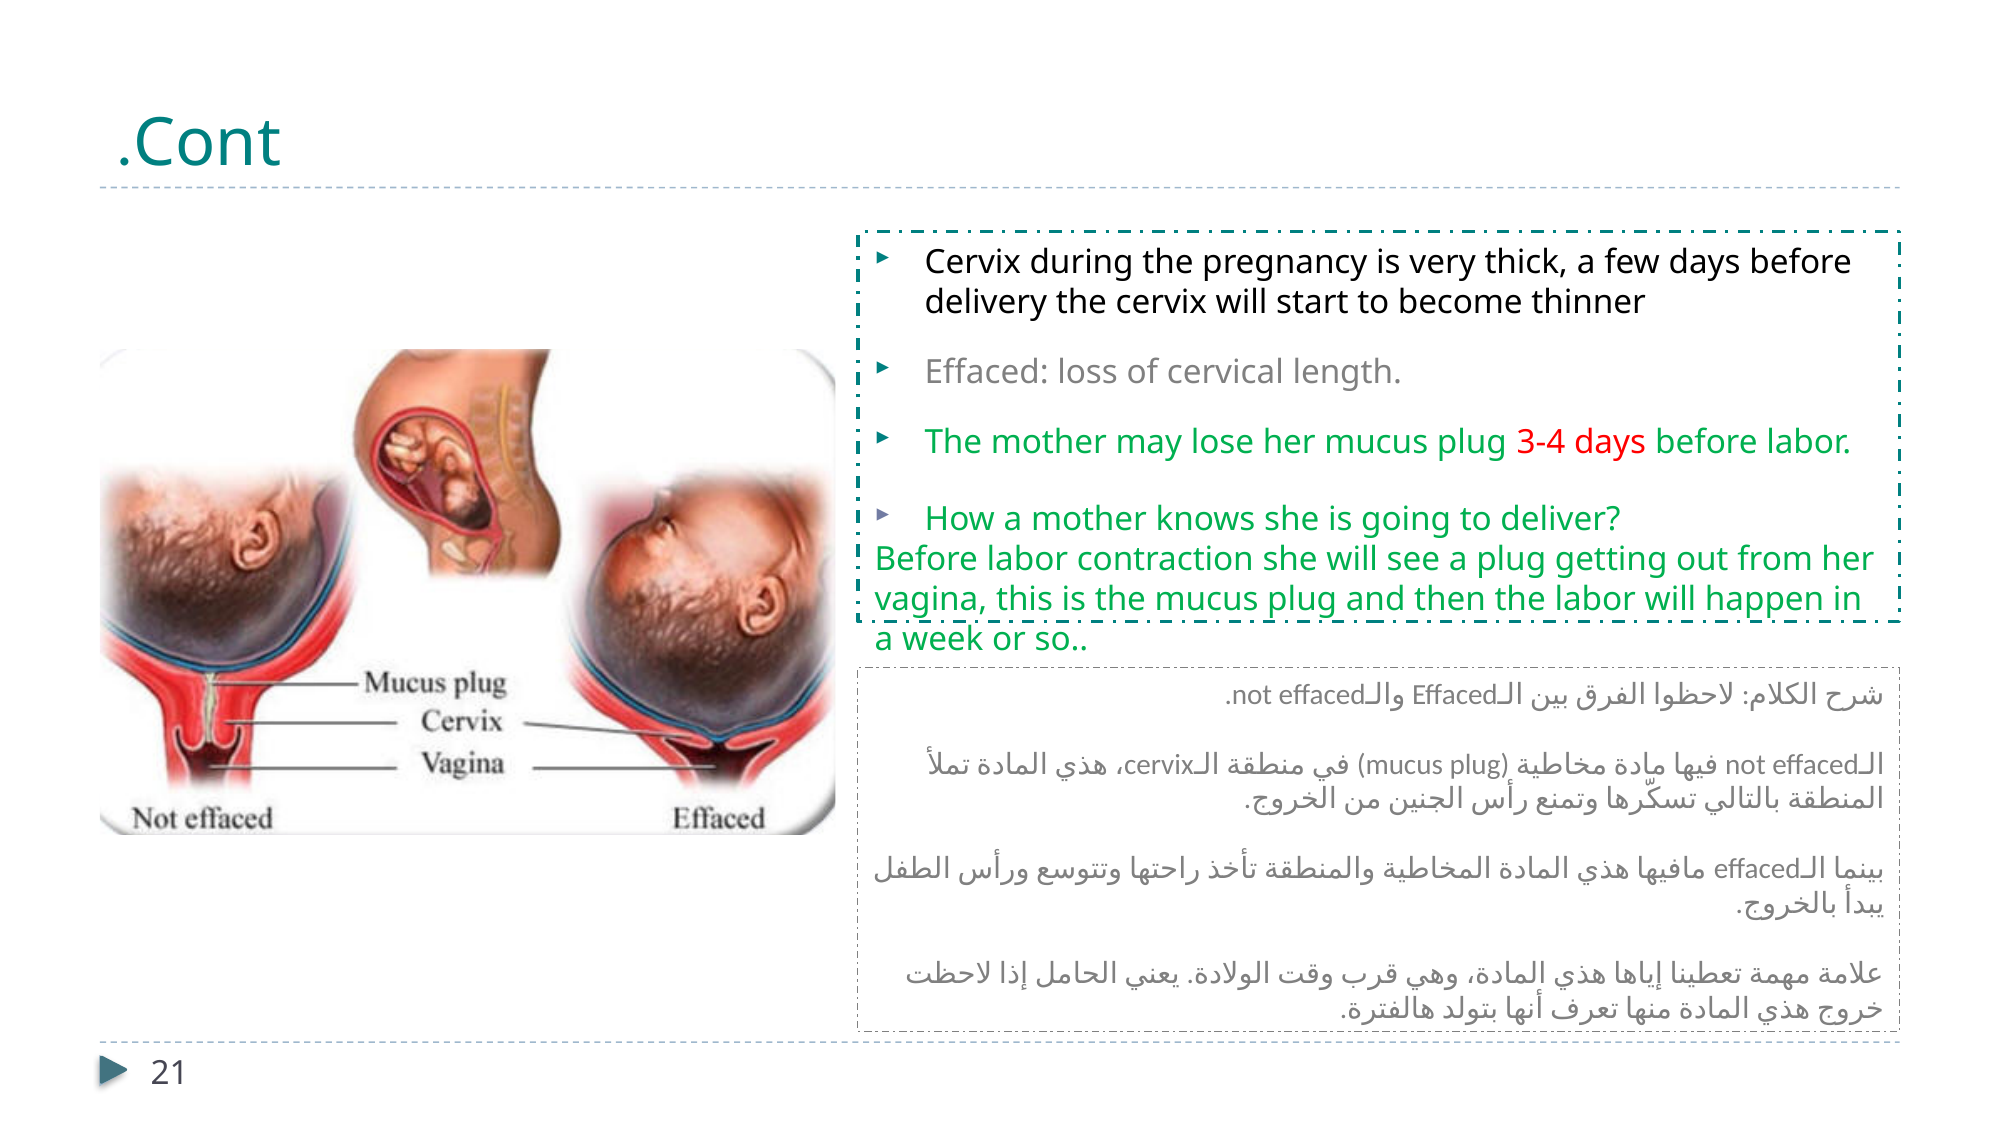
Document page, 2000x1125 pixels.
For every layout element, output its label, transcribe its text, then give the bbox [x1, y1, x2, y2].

title Cont. [99, 24, 1900, 188]
slide_number 21 [133, 1042, 568, 1103]
list Cervix during the pregnancy is very thick, a few days before delivery the cervix will start to become thinner Effaced: loss of cervical length. The mother may lose her mucus plug 3-4 days before labor. How a mother knows she is going to deliver? Before labor contraction she will see a plug getting out from her vagina, this is the mucus plug and then the labor will happen in a week or so.. [858, 231, 1900, 622]
picture [99, 349, 836, 835]
text_box شرح الكلام: لاحظوا الفرق بين الـEffaced والـnot effaced. الـnot effaced فيها مادة مخاطية (mucus plug) في منطقة الـcervix، هذي المادة تملأ المنطقة بالتالي تسكّرها وتمنع رأس الجنين من الخروج. بينما الـeffaced مافيها هذي المادة المخاطية والمنطقة تأخذ راحتها وتتوسع ورأس الطفل يبدأ بالخروج. علامة مهمة تعطينا إياها هذي المادة، وهي قرب وقت الولادة. يعني الحامل إذا لاحظت خروج هذي المادة منها تعرف أنها بتولد هالفترة. [857, 667, 1900, 1032]
text_box [99, 1055, 128, 1084]
